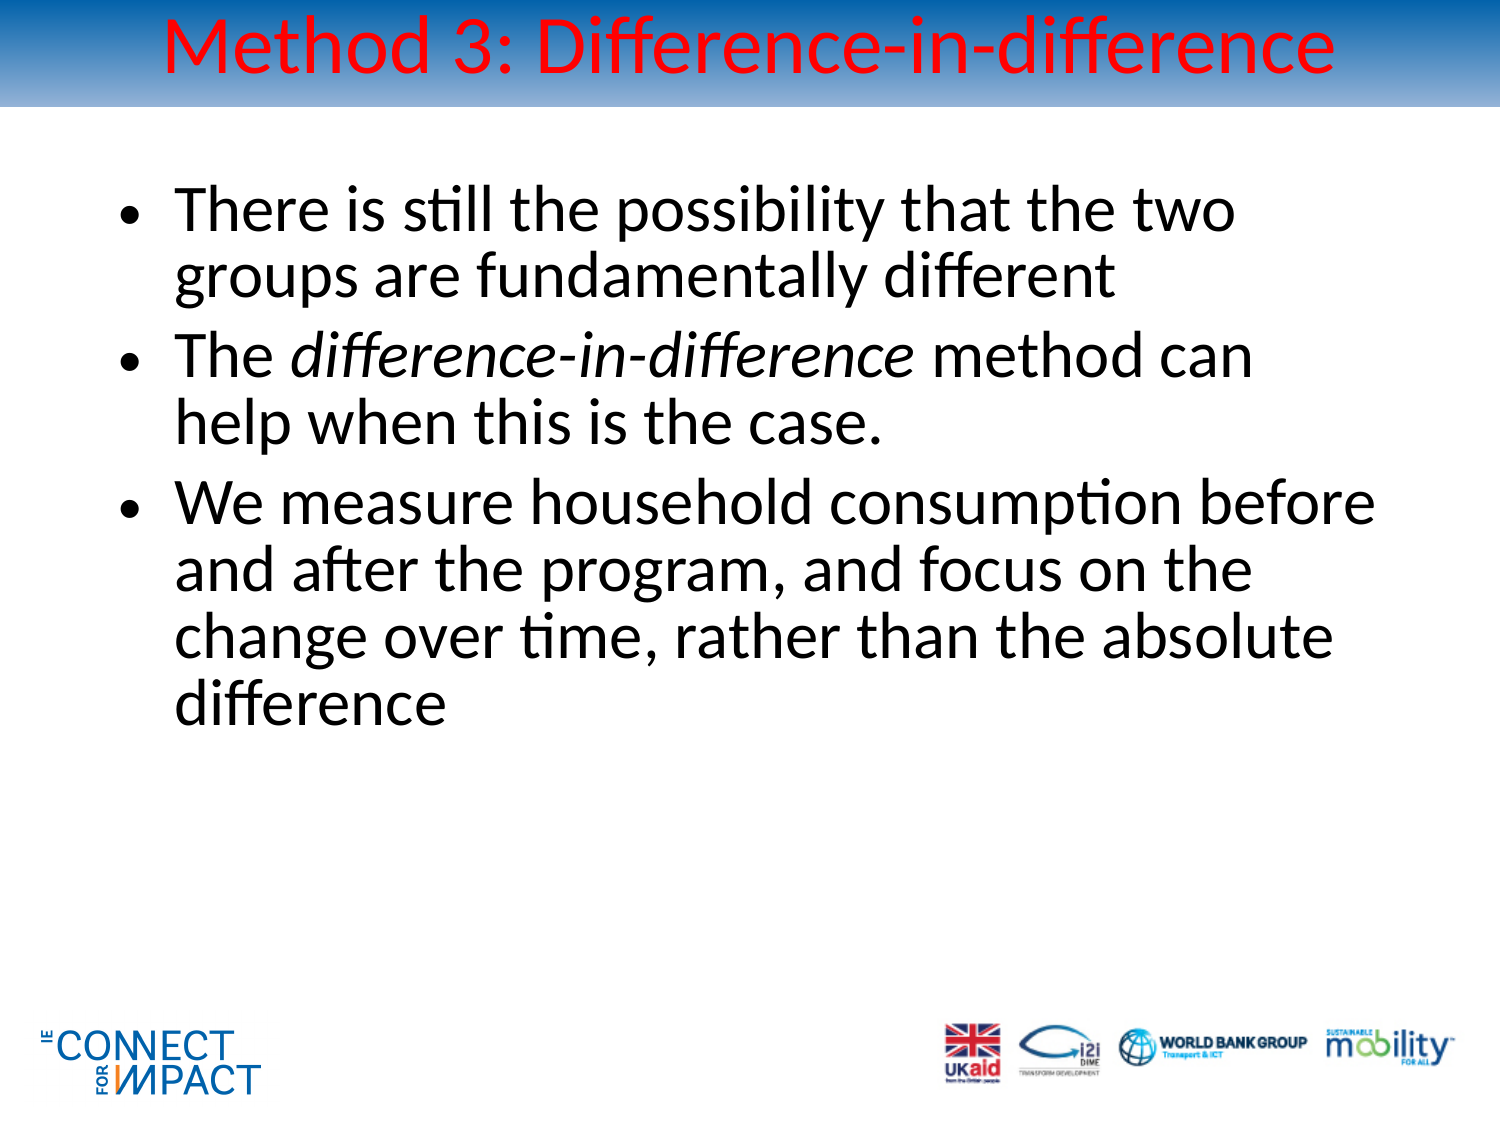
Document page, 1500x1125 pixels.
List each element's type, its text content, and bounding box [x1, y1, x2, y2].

list There is still the possibility that the two groups are fundamentally different The difference-in-difference method can help when this is the case. We measure household consumption before and after the program, and focus on the change over time, rather than the absolute difference [103, 173, 1397, 888]
picture [0, 107, 1500, 1125]
title Method 3: Difference-in-difference [0, 0, 1500, 107]
